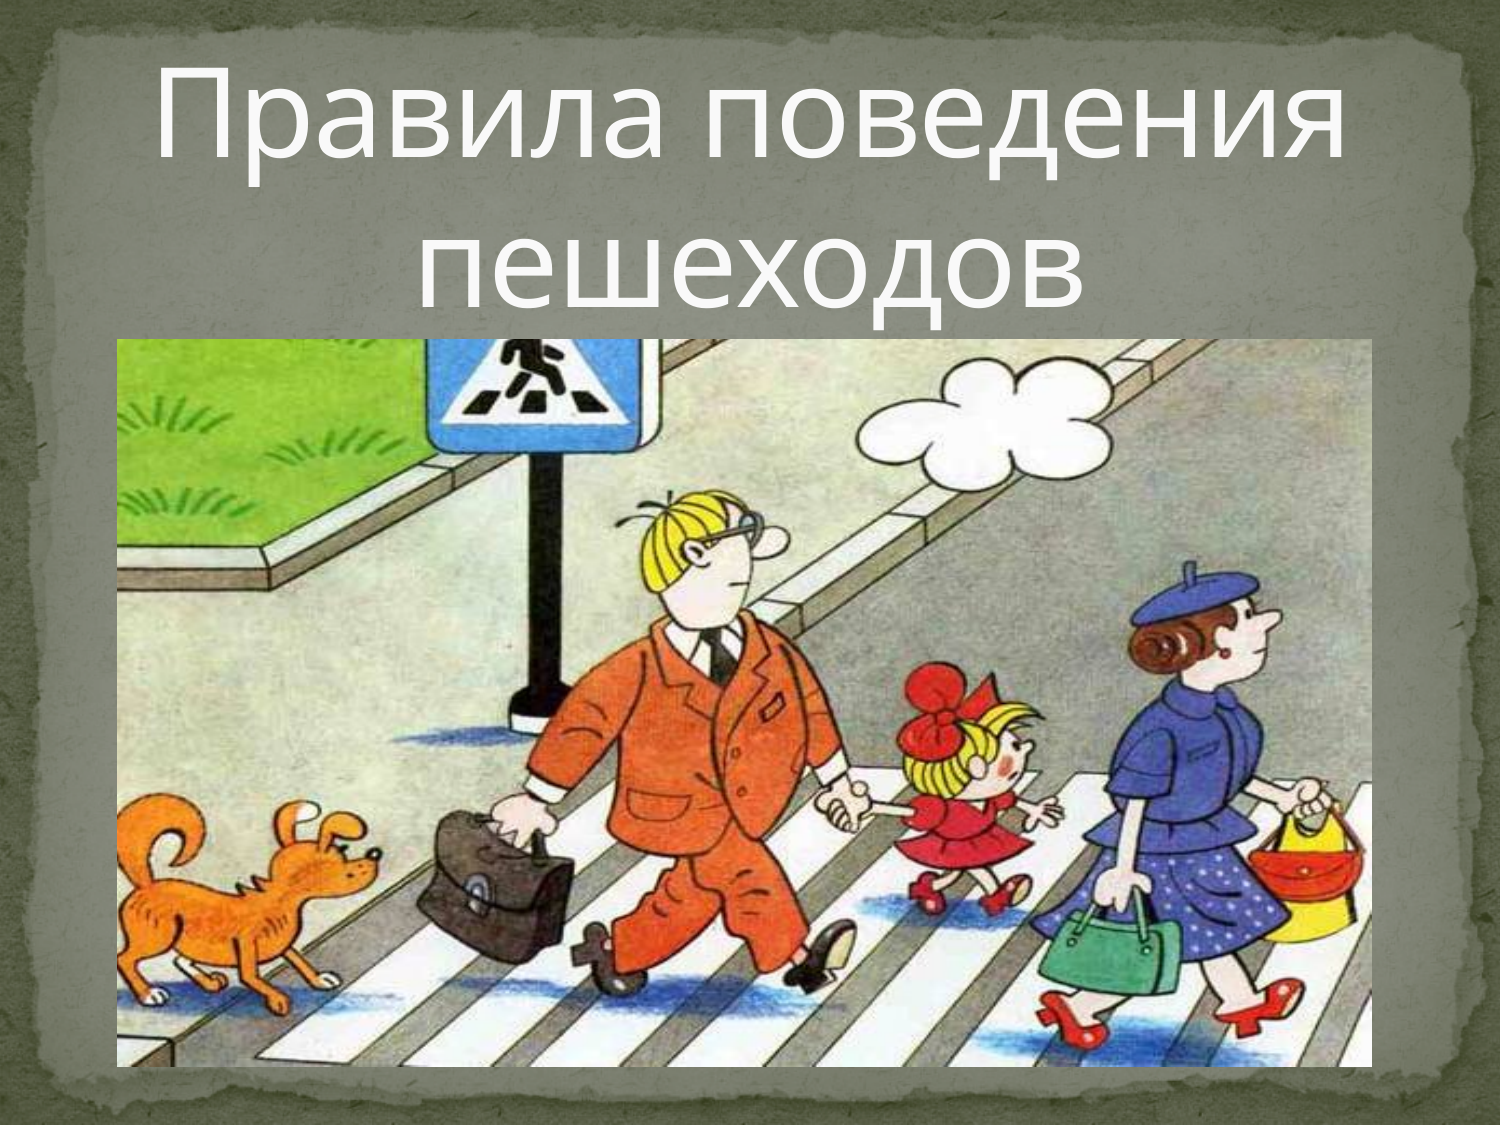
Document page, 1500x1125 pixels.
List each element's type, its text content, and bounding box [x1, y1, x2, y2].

title Правила поведения пешеходов [74, 24, 1425, 340]
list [120, 342, 1370, 1064]
